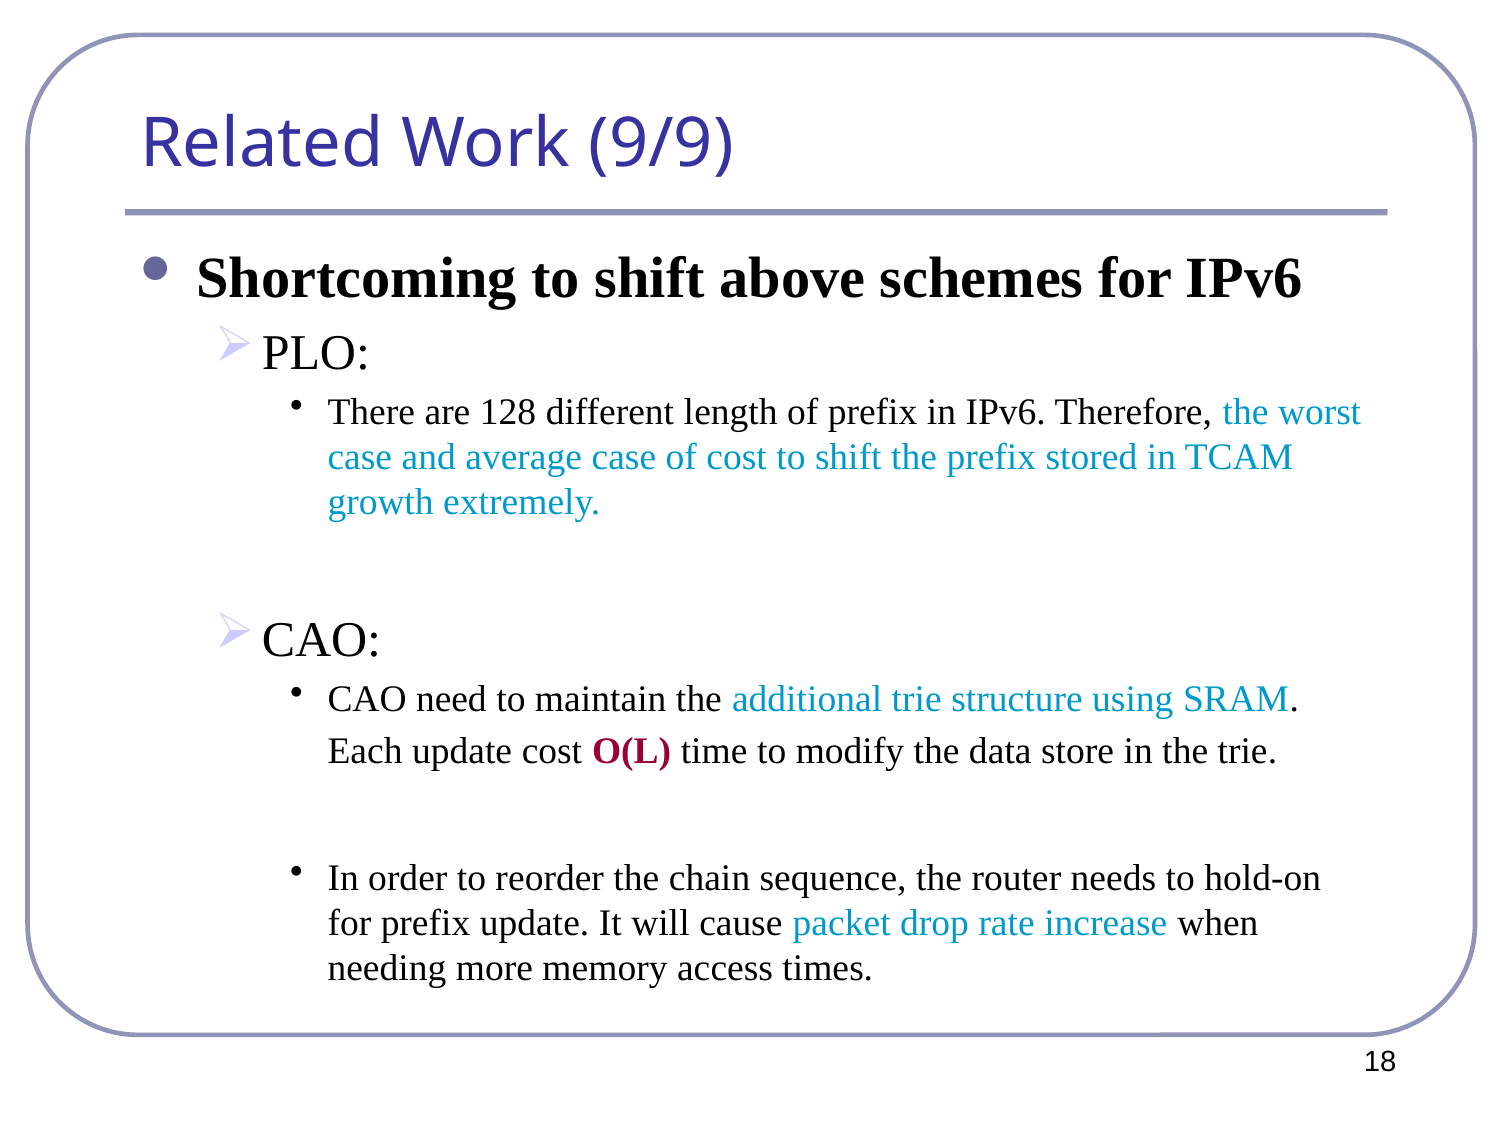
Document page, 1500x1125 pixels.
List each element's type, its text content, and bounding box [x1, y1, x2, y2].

list Shortcoming to shift above schemes for IPv6 PLO: There are 128 different length of prefix in IPv6. Therefore, the worst case and average case of cost to shift the prefix stored in TCAM growth extremely. CAO: CAO need to maintain the additional trie structure using SRAM. Each update cost O(L) time to modify the data store in the trie. In order to reorder the chain sequence, the router needs to hold-on for prefix update. It will cause packet drop rate increase when needing more memory access times. [125, 231, 1388, 975]
slide_number 18 [1298, 1034, 1462, 1111]
title Related Work (9/9) [125, 90, 1388, 188]
